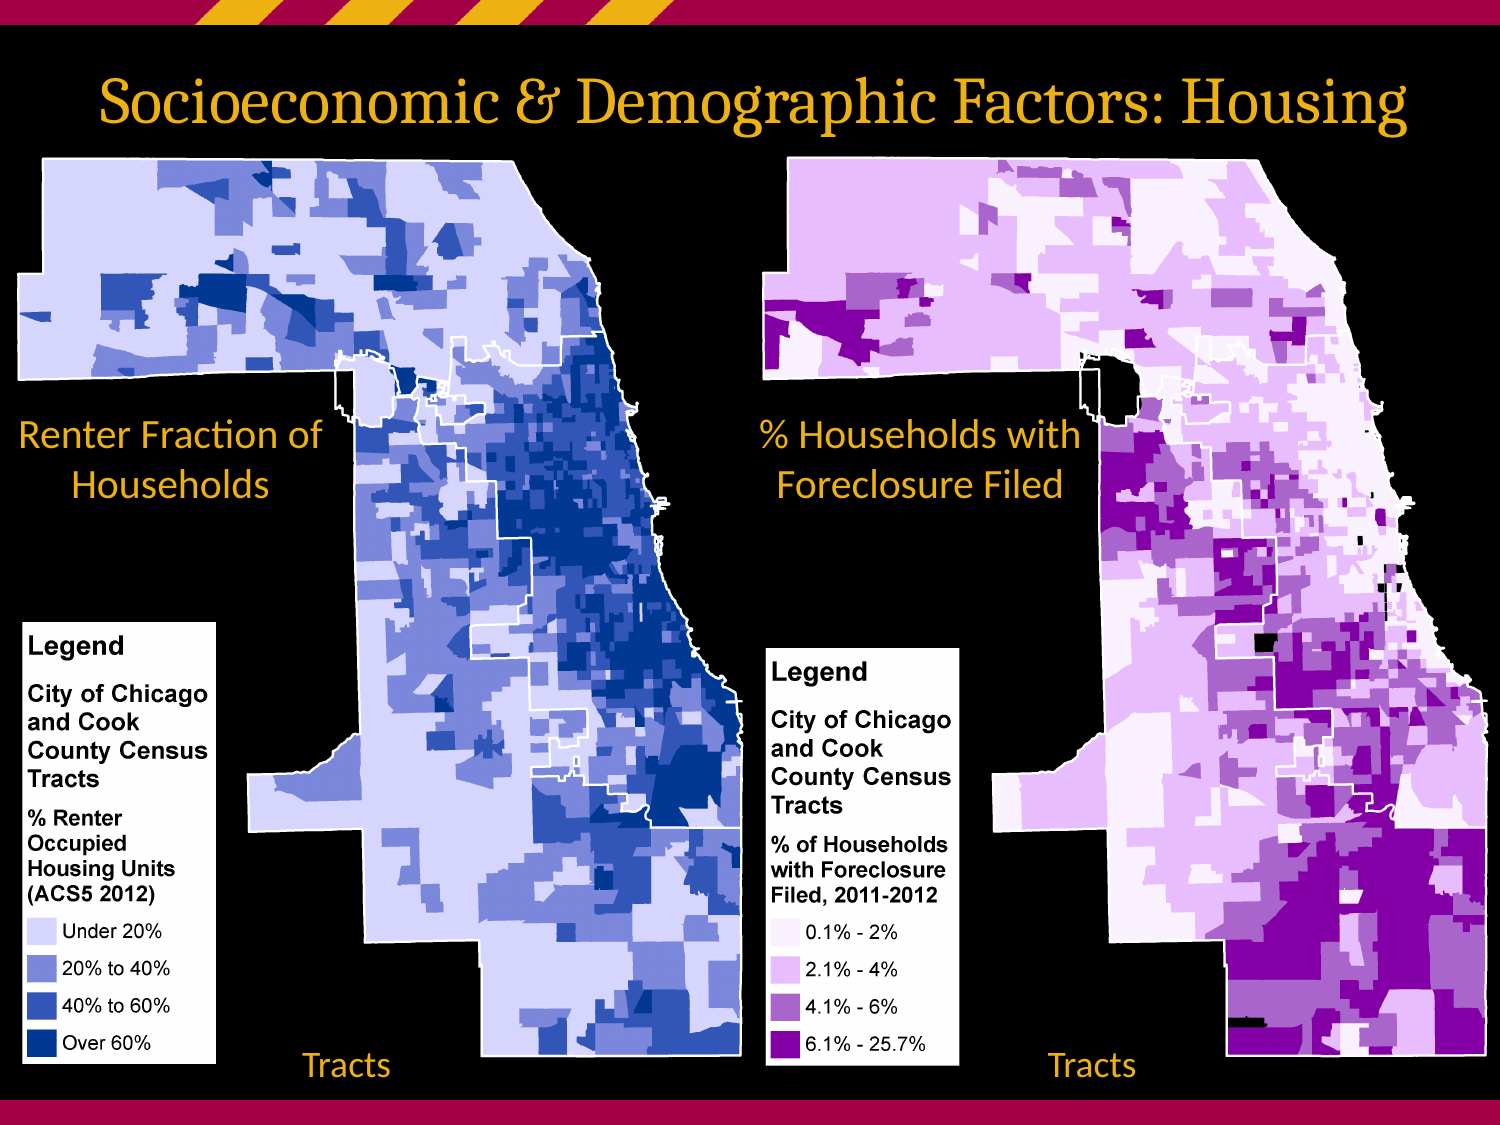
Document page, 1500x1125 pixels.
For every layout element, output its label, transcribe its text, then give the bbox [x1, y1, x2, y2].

title Socioeconomic & Demographic Factors: Housing [24, 51, 1486, 142]
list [753, 141, 1490, 1094]
picture [0, 0, 1500, 25]
picture [8, 141, 745, 1095]
